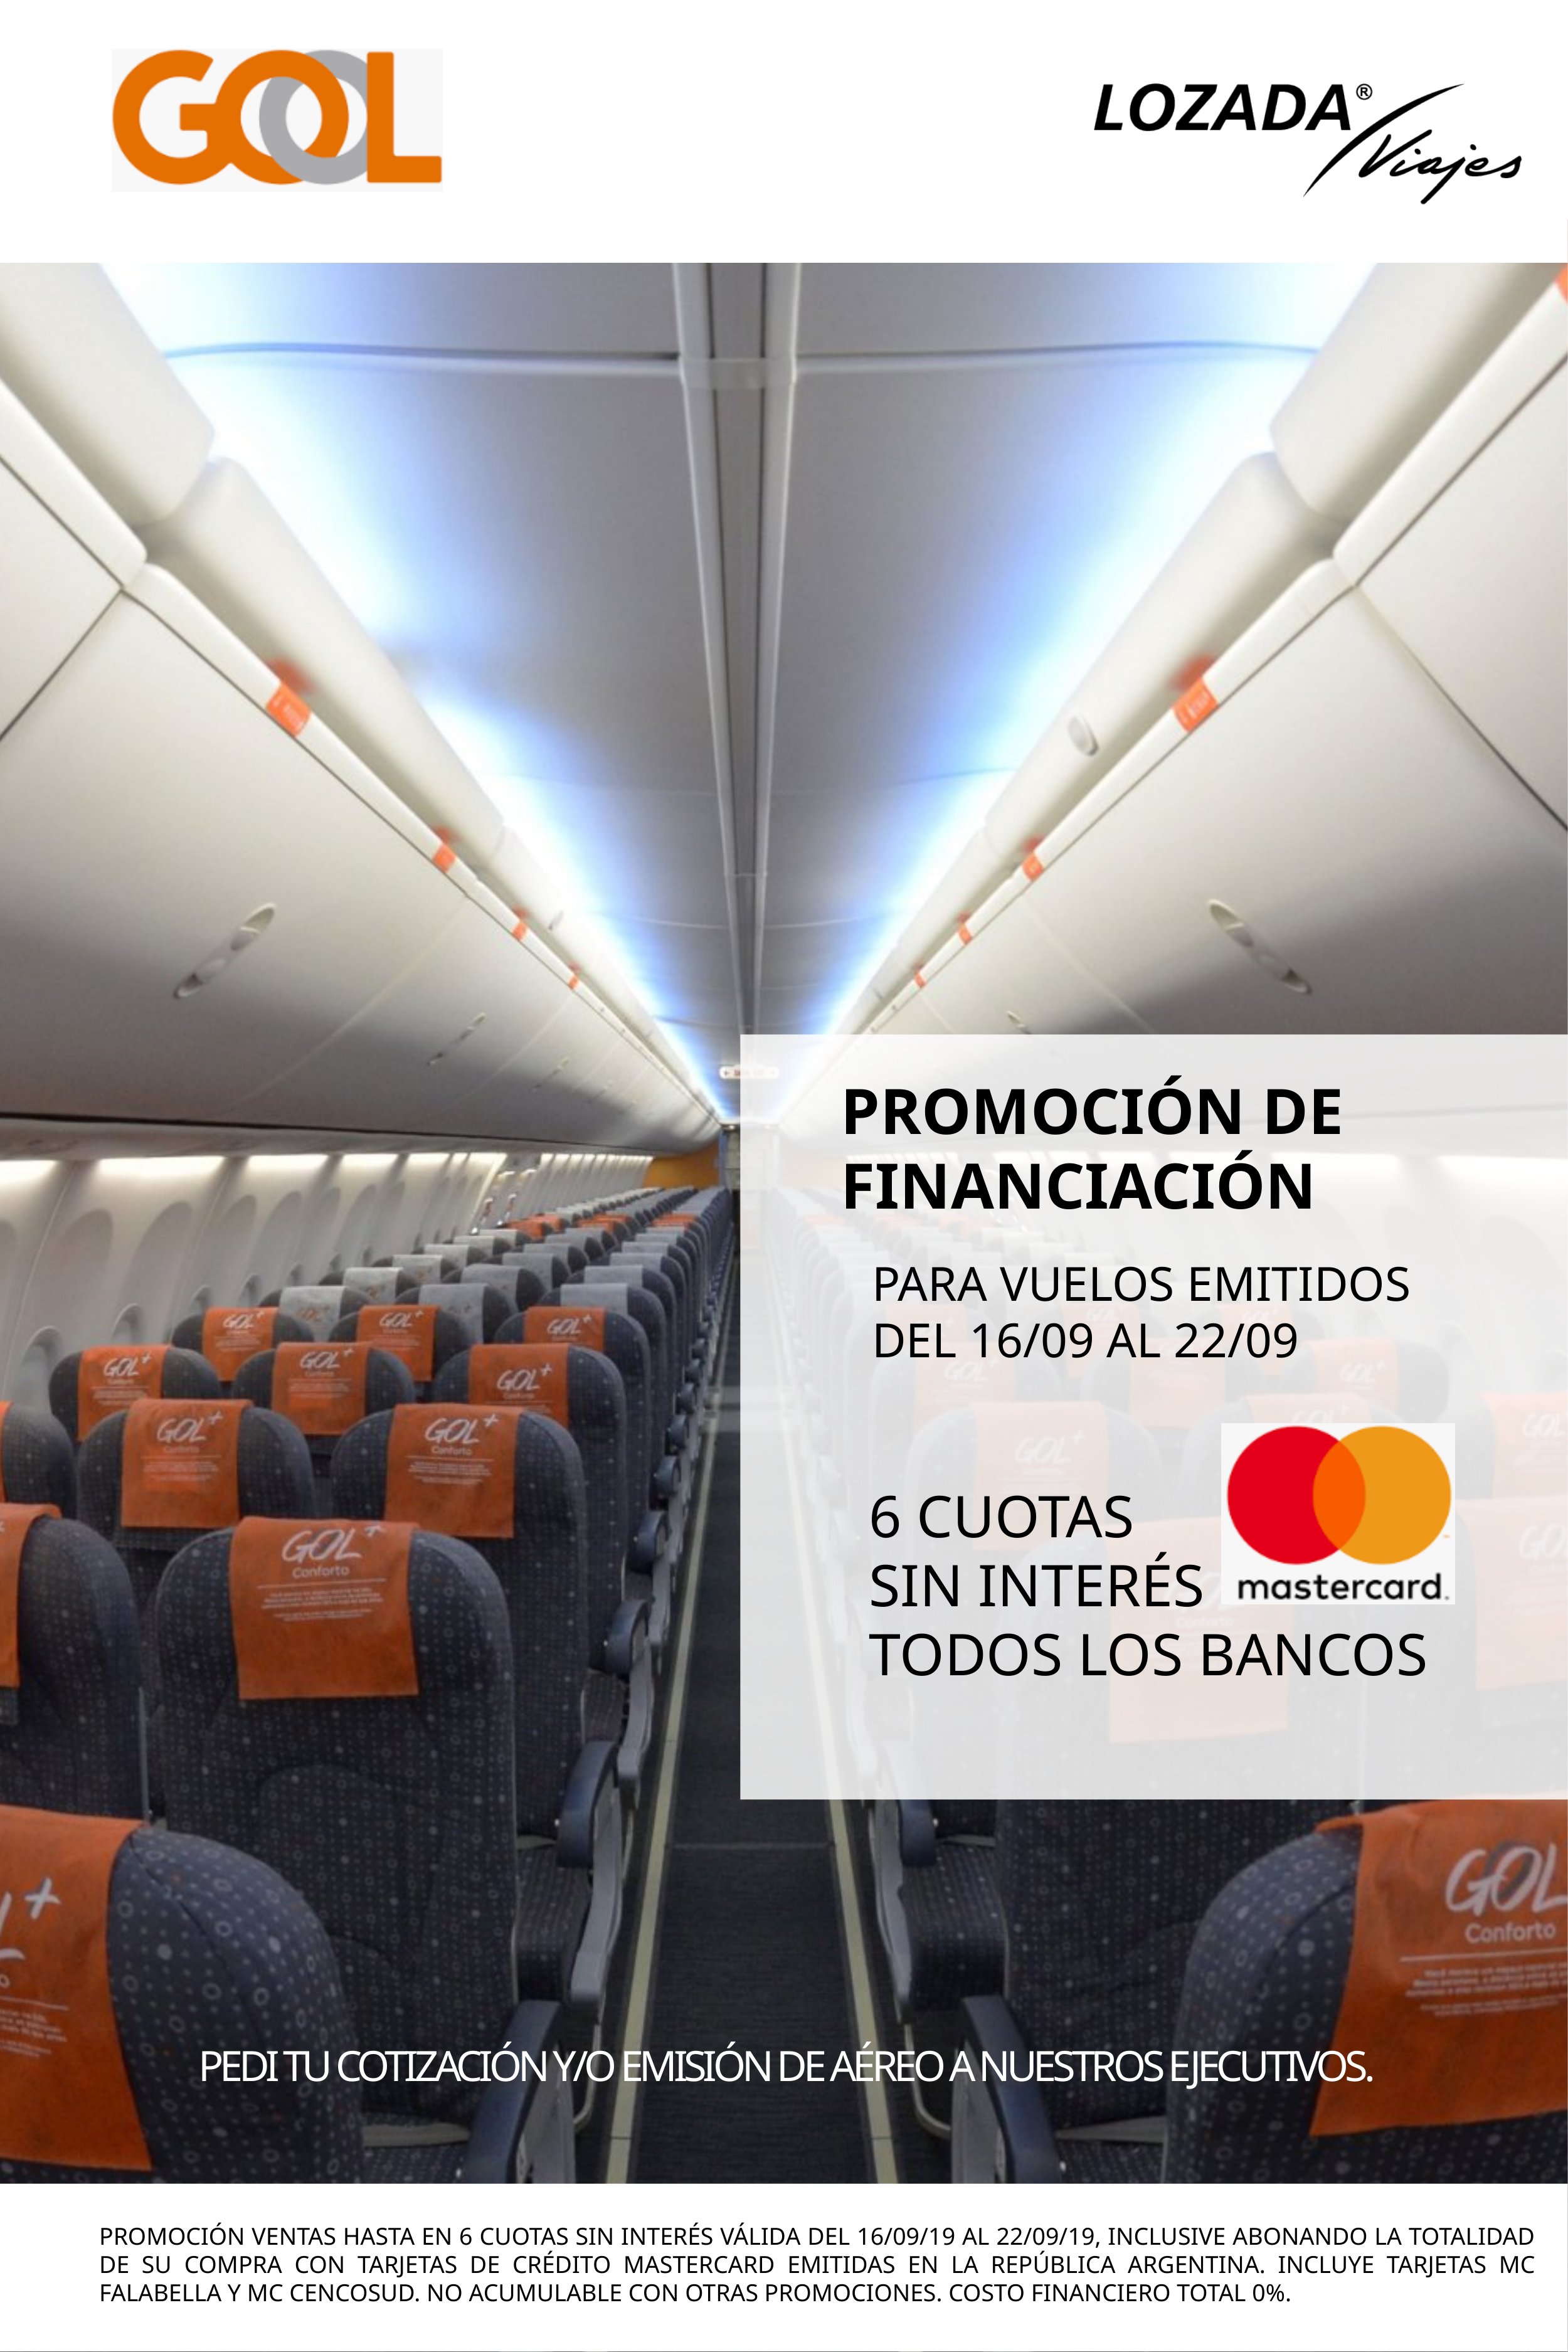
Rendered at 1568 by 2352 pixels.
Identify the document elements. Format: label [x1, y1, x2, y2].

picture [109, 45, 447, 192]
picture [0, 56, 1568, 2352]
text_box [0, 0, 1568, 220]
